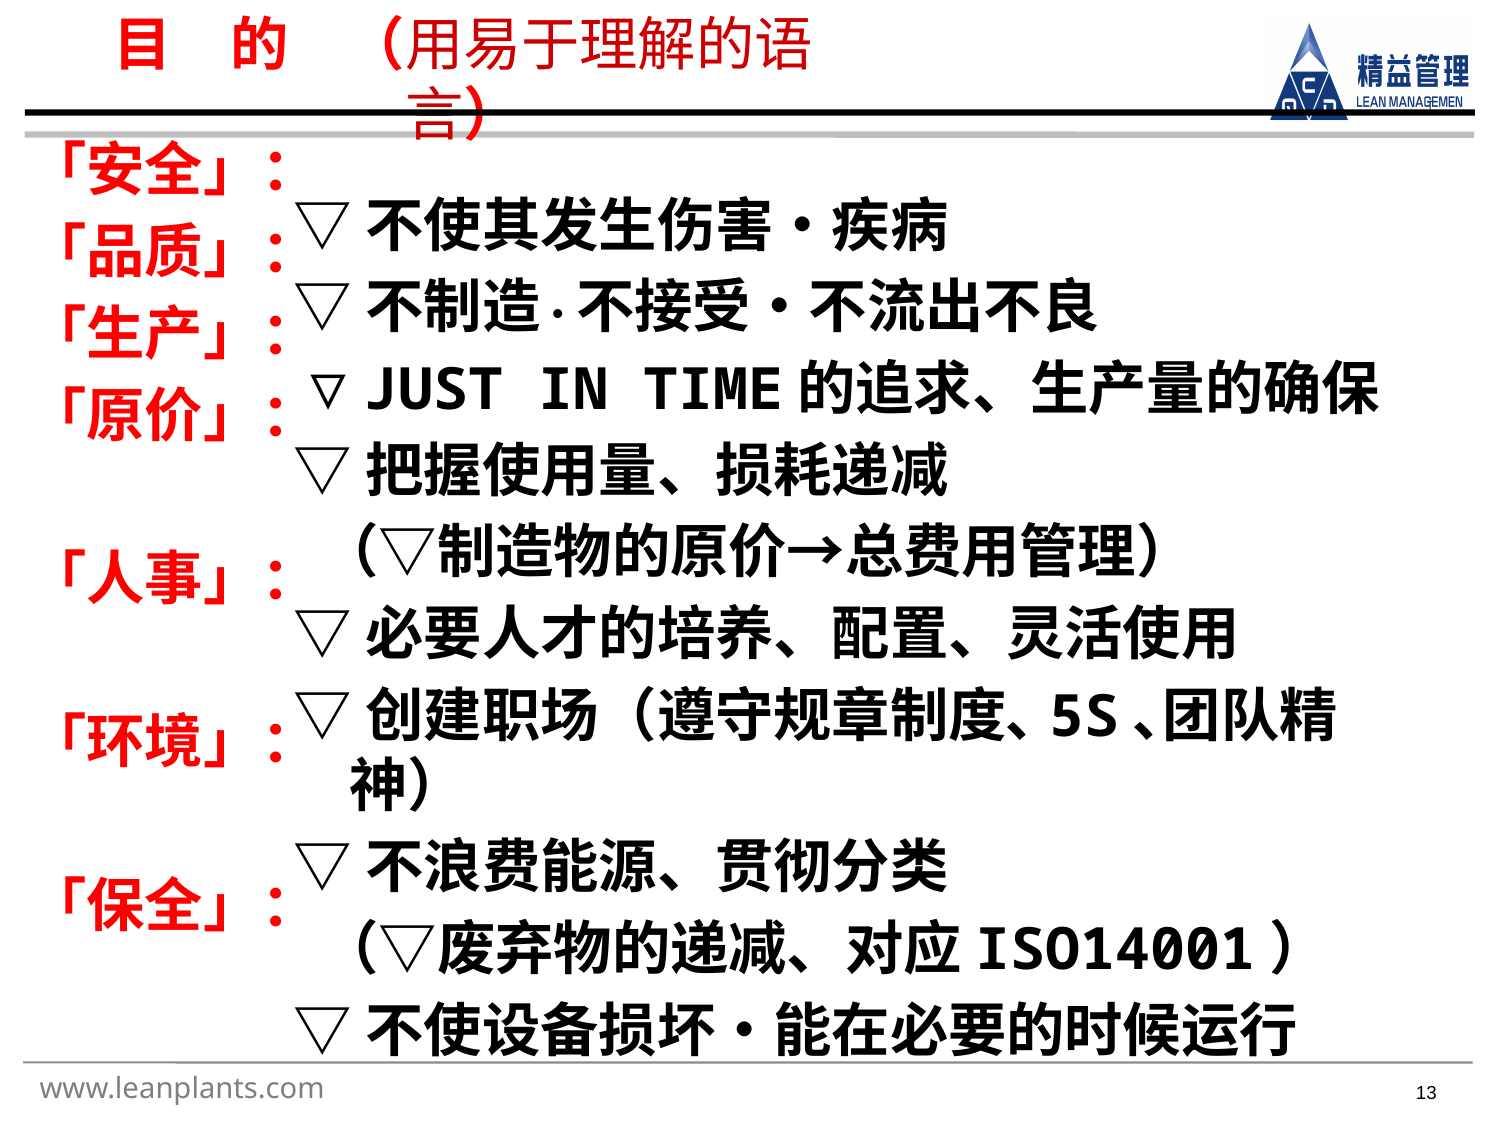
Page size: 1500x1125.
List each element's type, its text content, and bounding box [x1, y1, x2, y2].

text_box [24, 12, 1475, 143]
text_box 「安全」： 「品质」： 「生产」： 「原价」： 「人事」： 「环境」： 「保全」： [13, 125, 349, 1075]
text_box ▽不使其发生伤害・疾病 ▽不制造・不接受・不流出不良 ▽JUST IN TIME的追求、生产量的确保 ▽把握使用量、损耗递减 （▽制造物的原价→总费用管理） ▽必要人才的培养、配置、灵活使用 ▽创建职场（遵守规章制度､5S､团队精神） ▽不浪费能源、贯彻分类 （▽废弃物的递减、对应ISO14001） ▽不使设备损坏・能在必要的时候运行 [278, 180, 1448, 1047]
